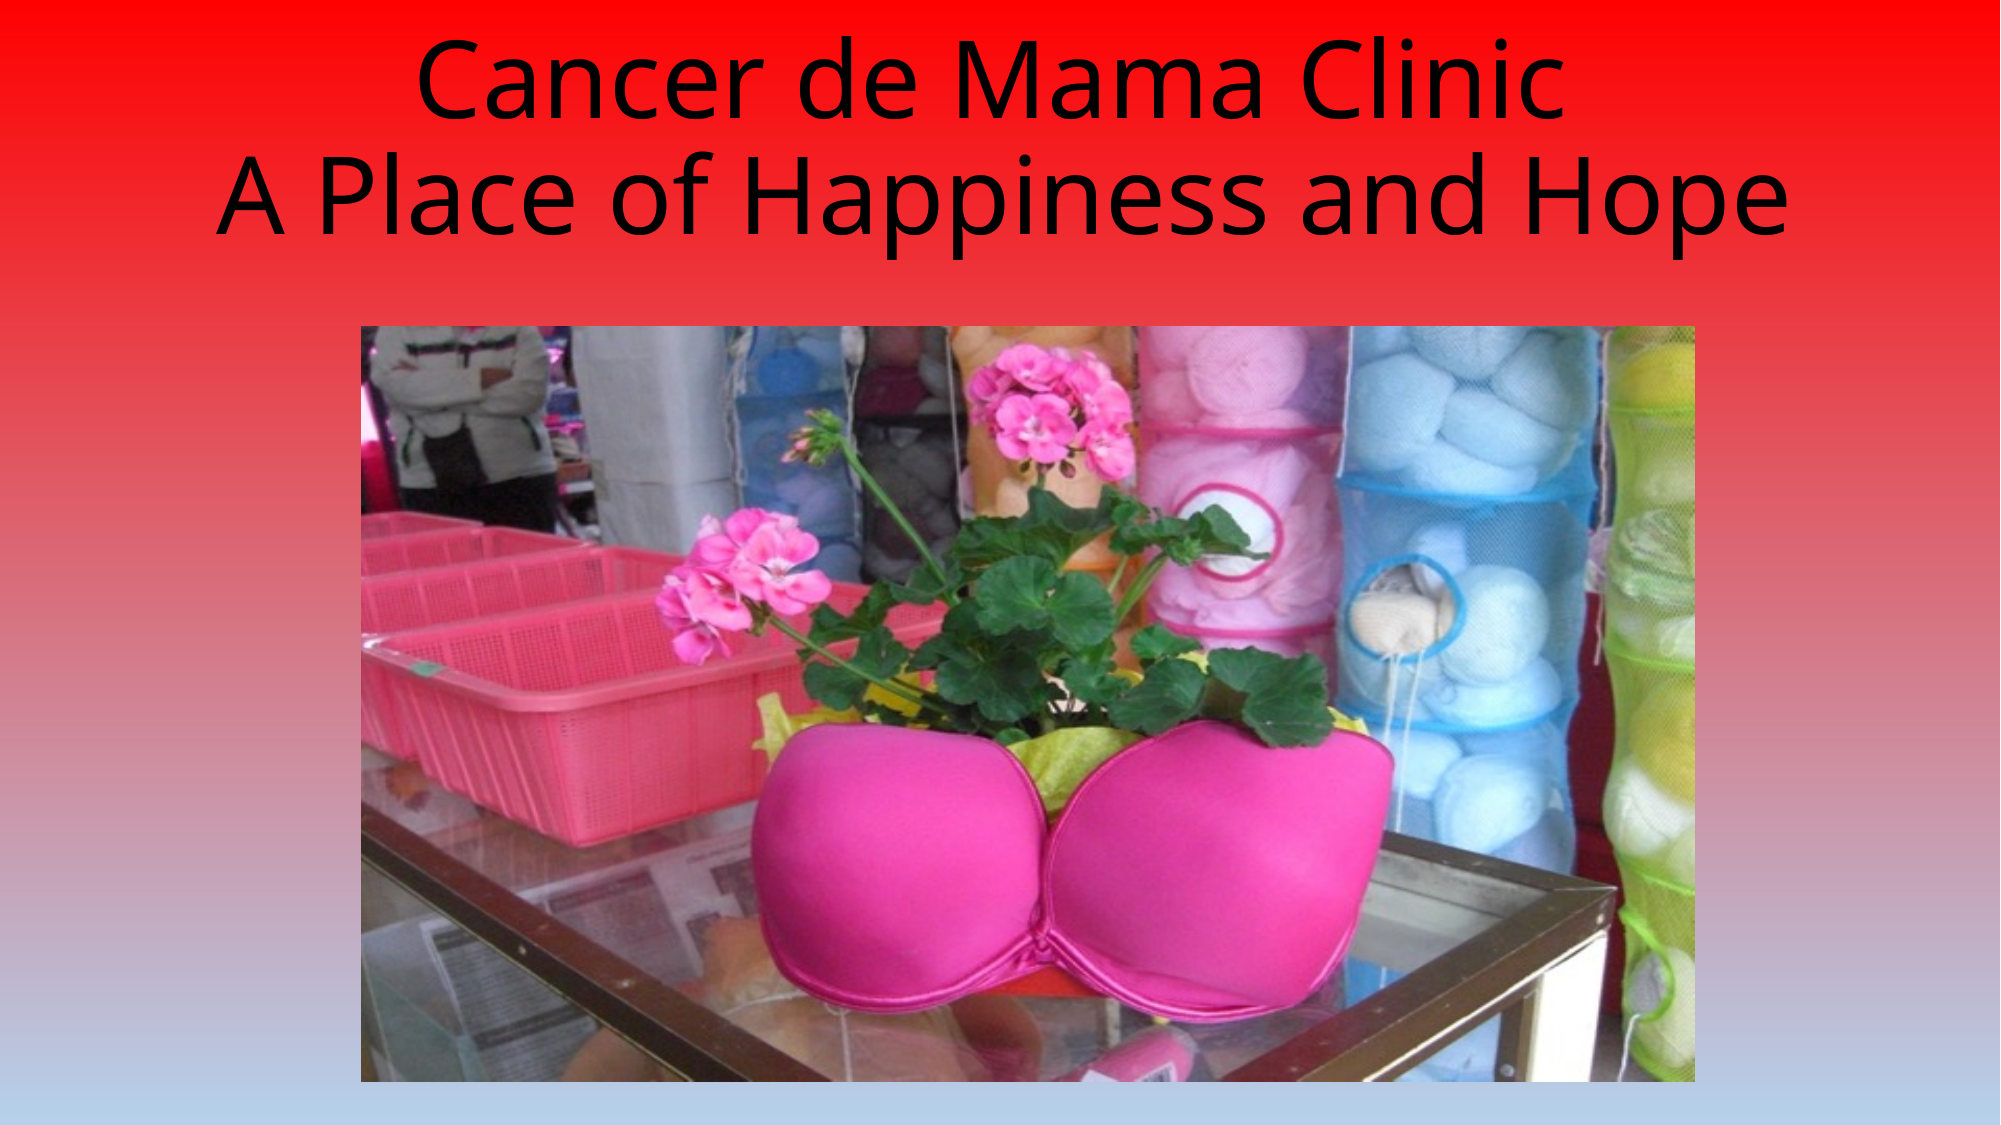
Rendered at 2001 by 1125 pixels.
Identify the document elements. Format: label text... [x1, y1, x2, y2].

picture [361, 326, 1695, 1082]
title Cancer de Mama Clinic A Place of Happiness and Hope [180, 0, 1830, 283]
